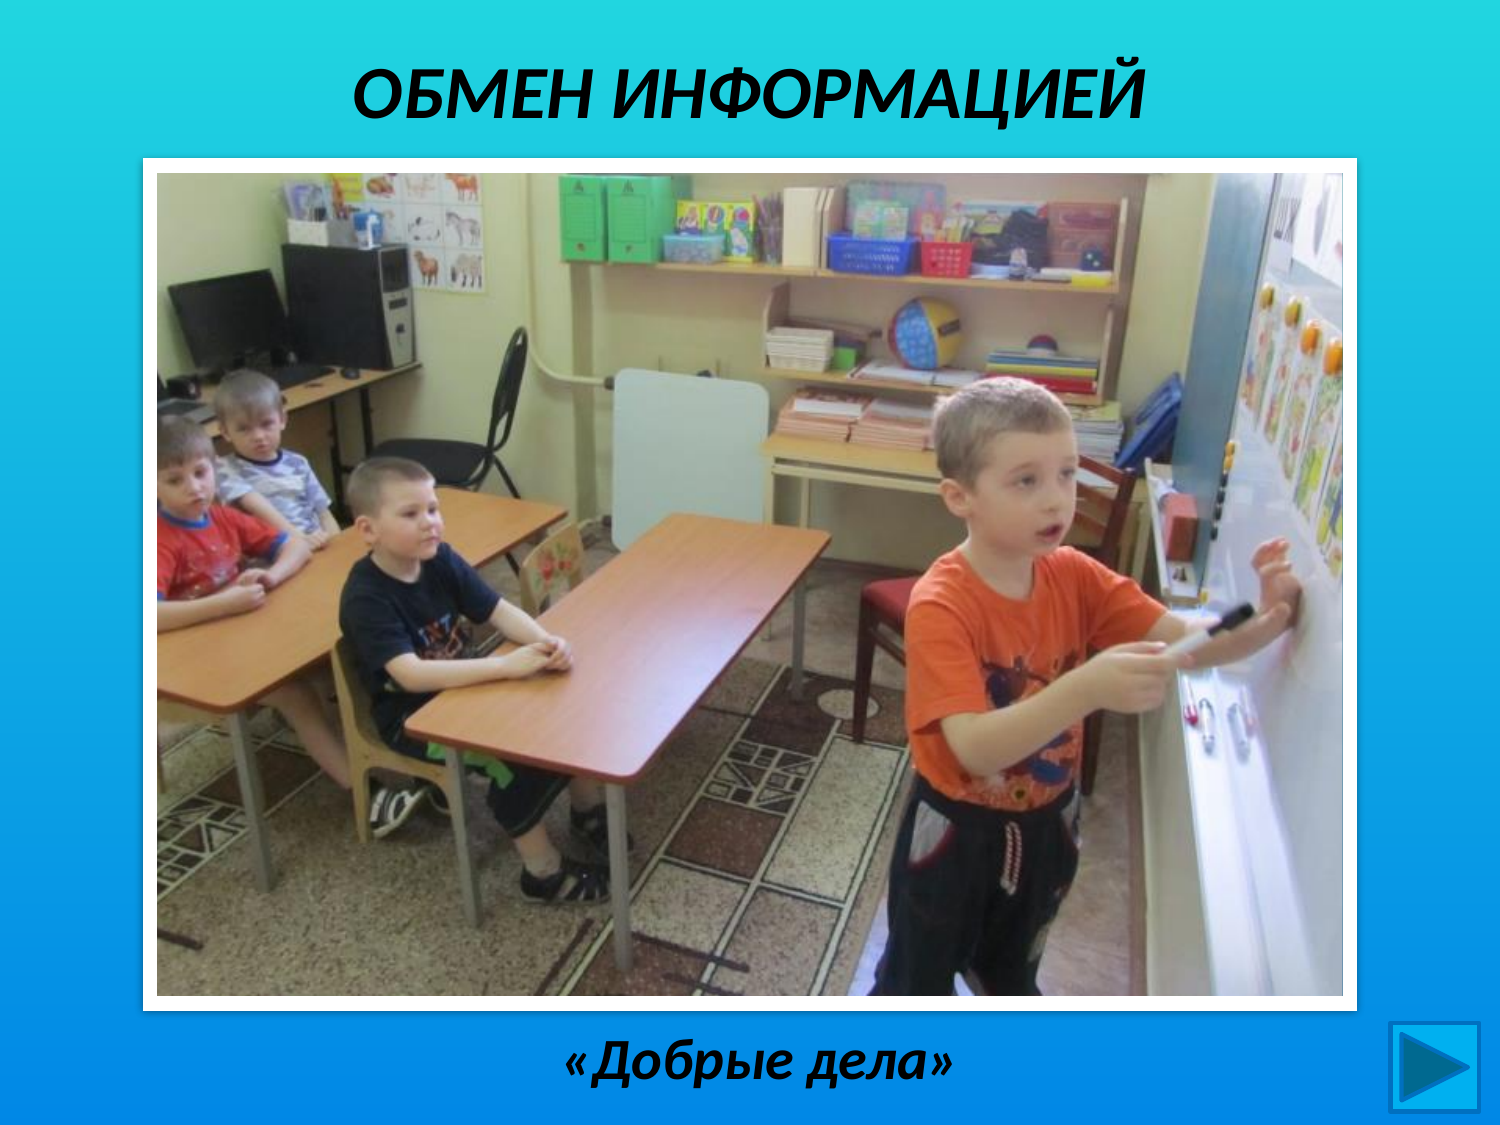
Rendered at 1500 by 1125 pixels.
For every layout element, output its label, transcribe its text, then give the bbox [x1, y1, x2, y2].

text_box ОБМЕН ИНФОРМАЦИЕЙ [338, 35, 1162, 141]
text_box «Добрые дела» [318, 1018, 1182, 1125]
text_box [1388, 1021, 1481, 1114]
picture [156, 172, 1343, 997]
